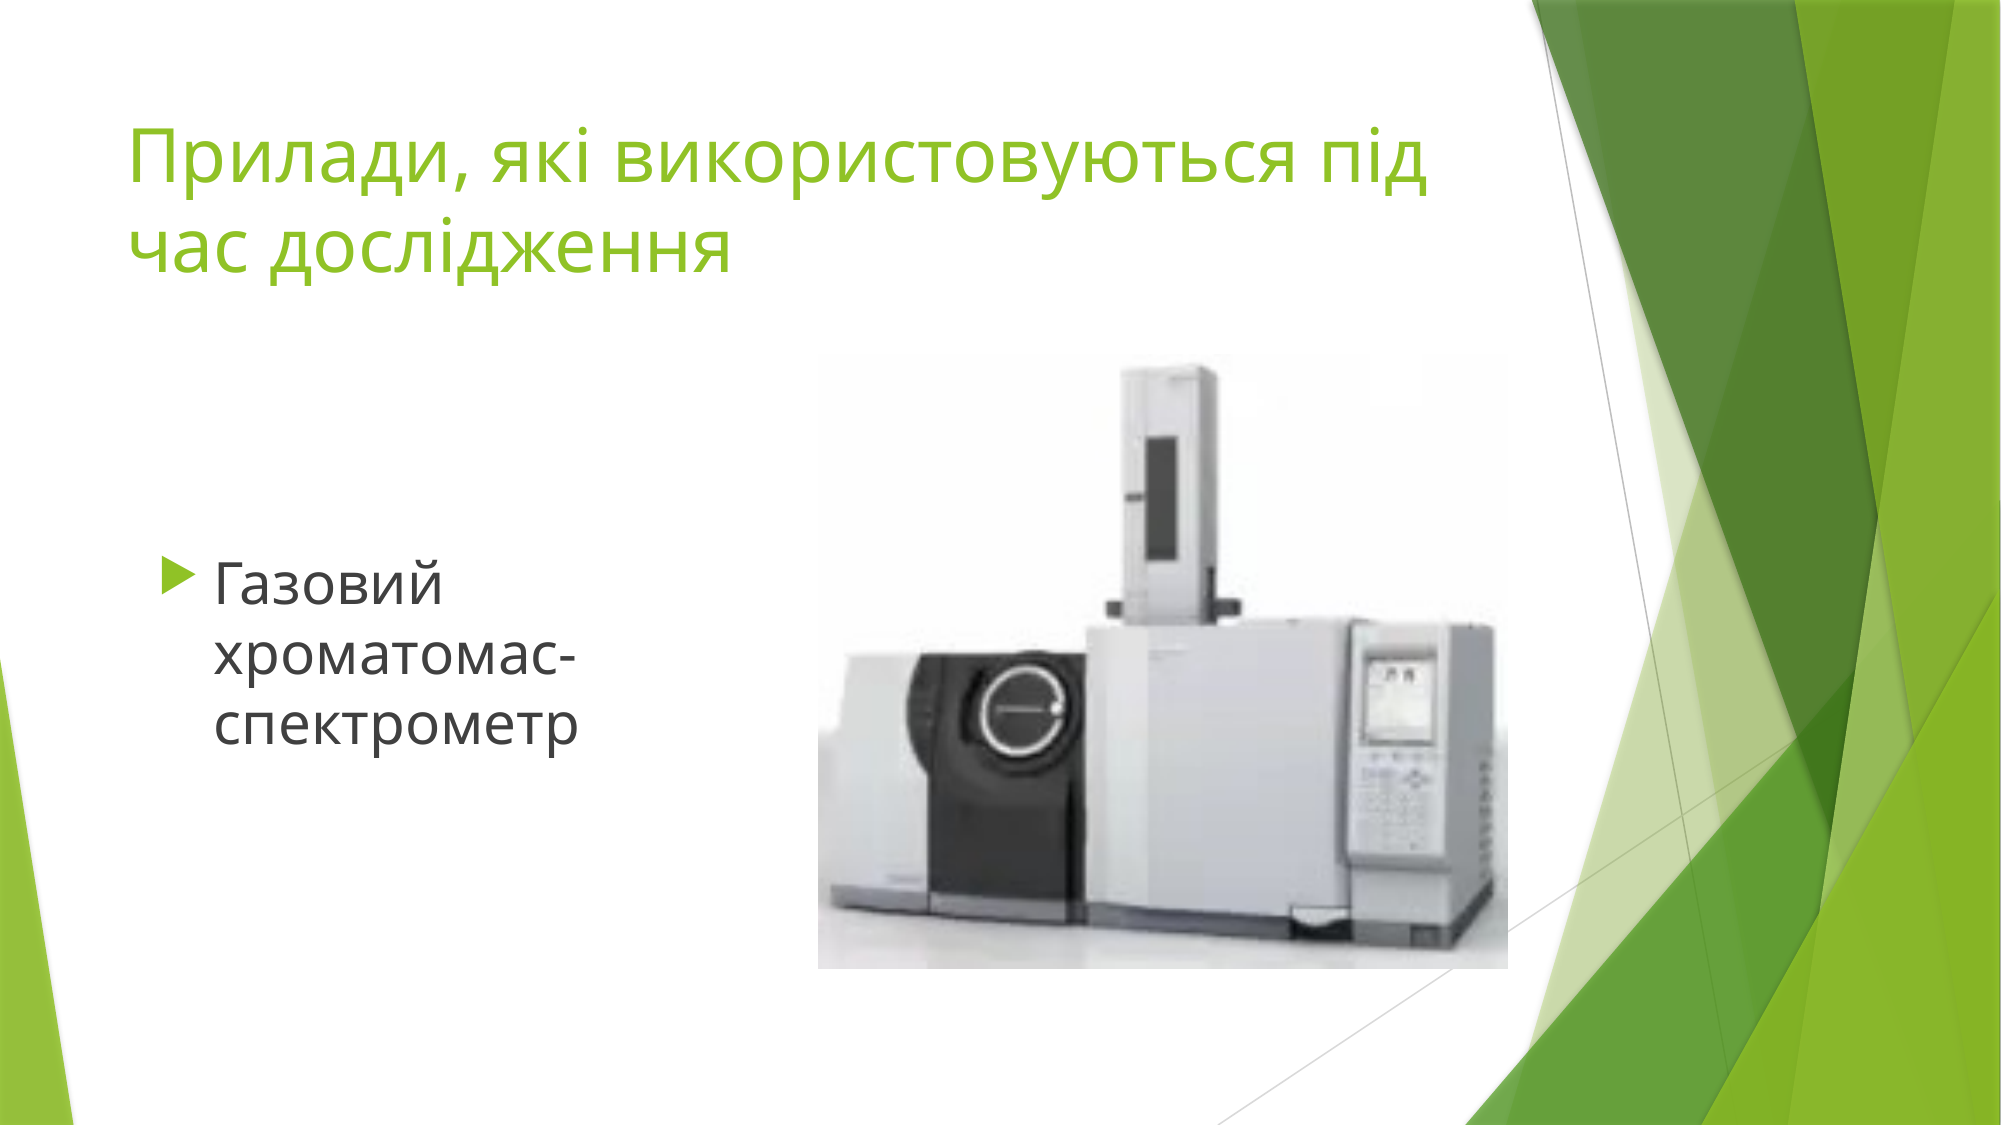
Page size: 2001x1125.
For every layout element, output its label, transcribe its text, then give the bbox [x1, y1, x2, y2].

title Прилади, які використовуються під час дослідження [111, 99, 1522, 317]
picture [817, 353, 1509, 969]
list Газовий хроматомас-спектрометр [142, 539, 732, 820]
